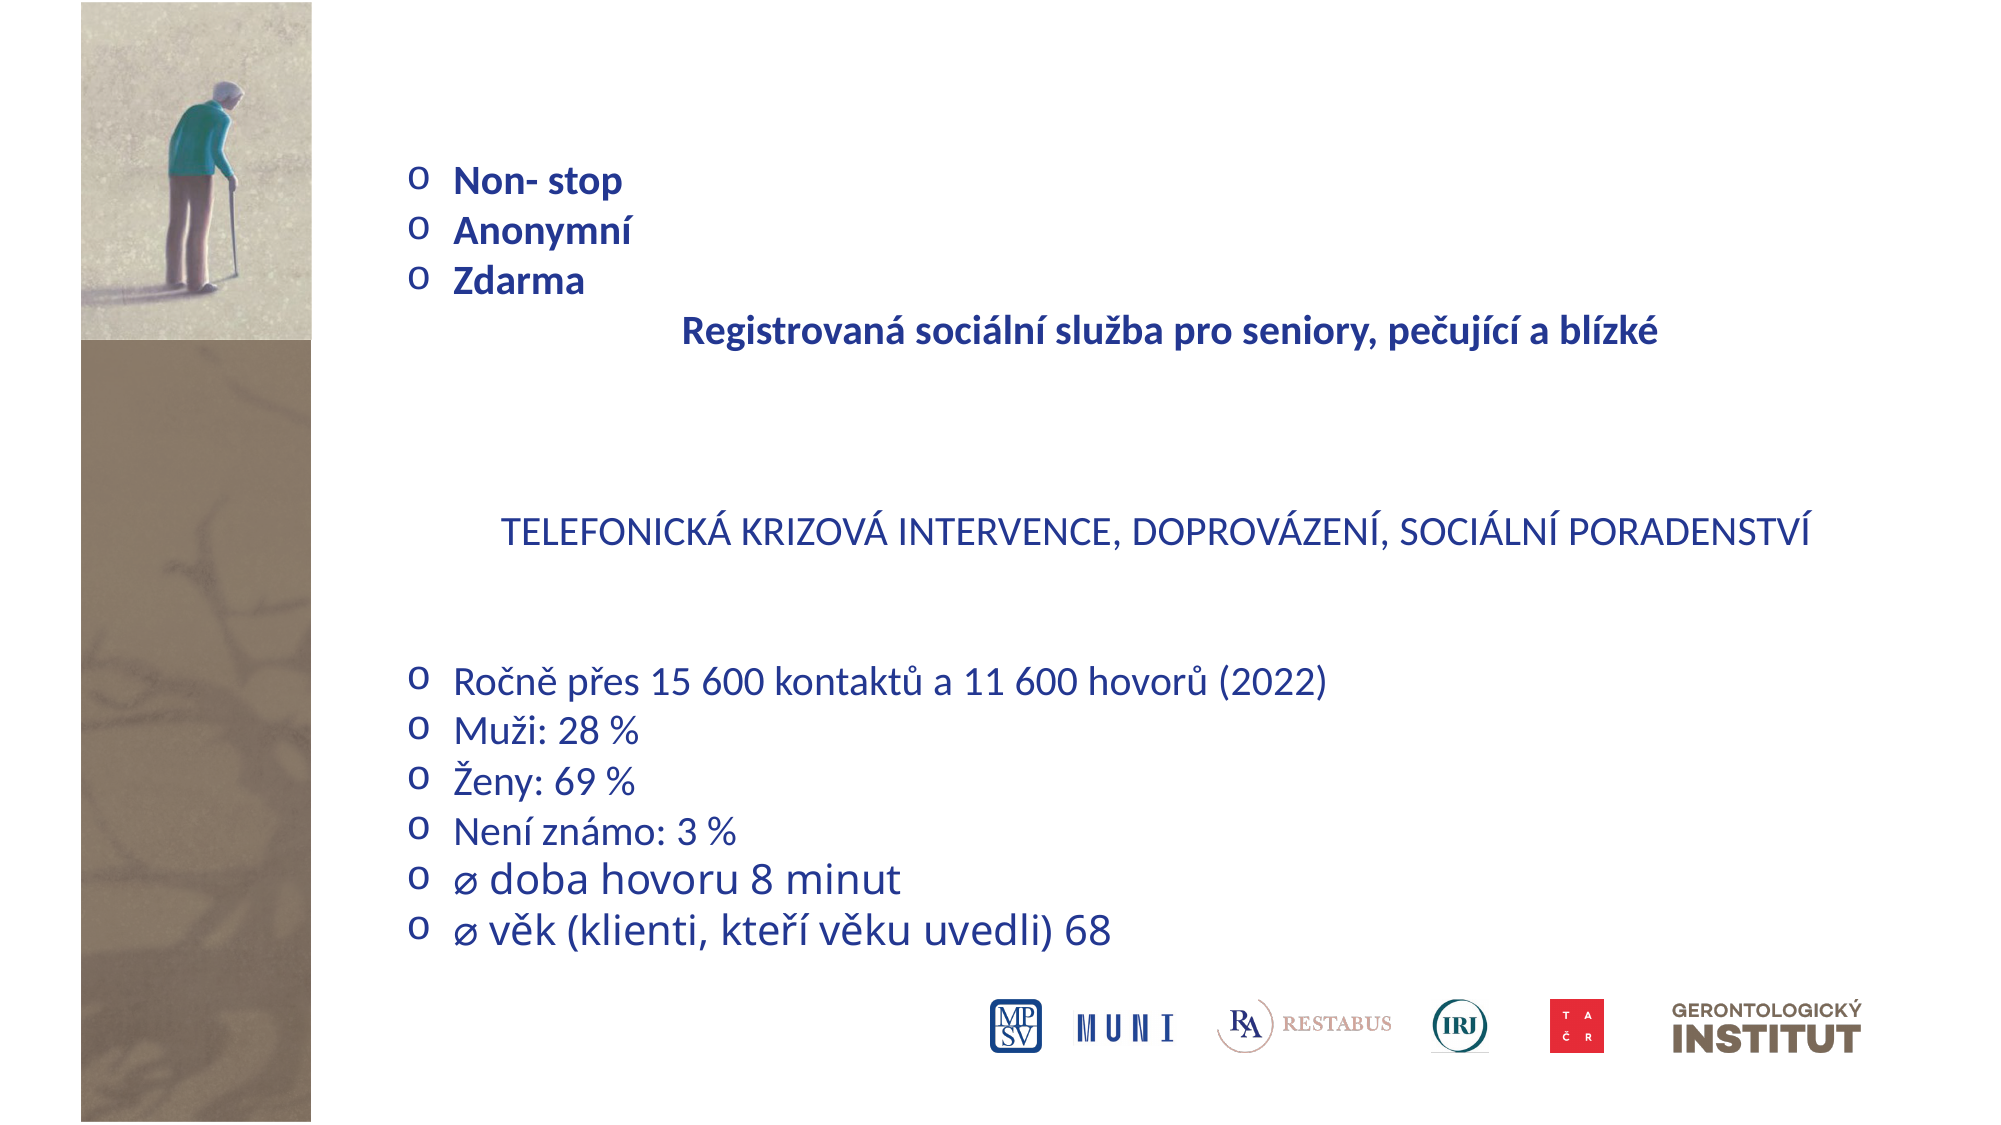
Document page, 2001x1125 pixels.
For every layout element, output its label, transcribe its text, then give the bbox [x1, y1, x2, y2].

picture [1431, 999, 1489, 1053]
picture [1549, 999, 1604, 1053]
picture [1217, 999, 1391, 1053]
picture [990, 999, 1177, 1053]
picture [1672, 999, 1862, 1053]
picture [78, 0, 314, 1125]
text_box Non- stop Anonymní Zdarma Registrovaná sociální služba pro seniory, pečující a blízké TELEFONICKÁ KRIZOVÁ INTERVENCE, DOPROVÁZENÍ, SOCIÁLNÍ PORADENSTVÍ Ročně přes 15 600 kontaktů a 11 600 hovorů (2022) Muži: 28 % Ženy: 69 % Není známo: 3 % ⌀ doba hovoru 8 minut ⌀ věk (klienti, kteří věku uvedli) 68 [391, 145, 1921, 1051]
